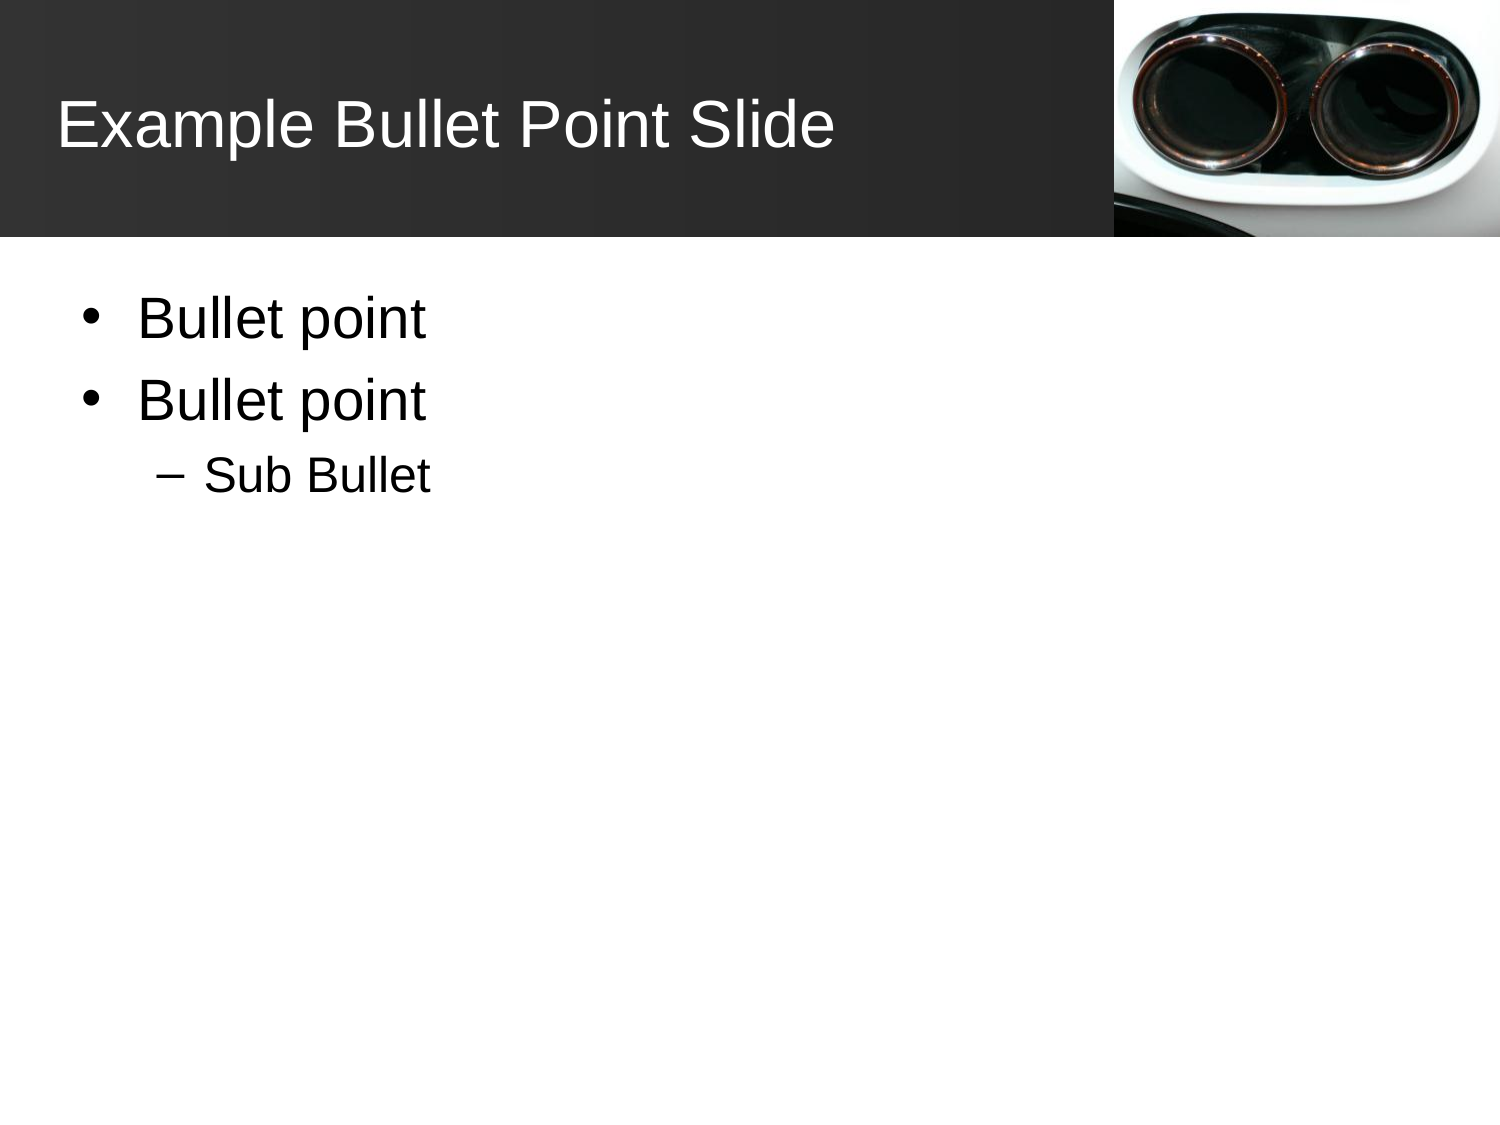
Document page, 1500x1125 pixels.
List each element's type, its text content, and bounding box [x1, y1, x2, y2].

title Example Bullet Point Slide [41, 45, 1164, 197]
list Bullet point Bullet point Sub Bullet [66, 272, 1417, 990]
picture [1114, 0, 1500, 237]
